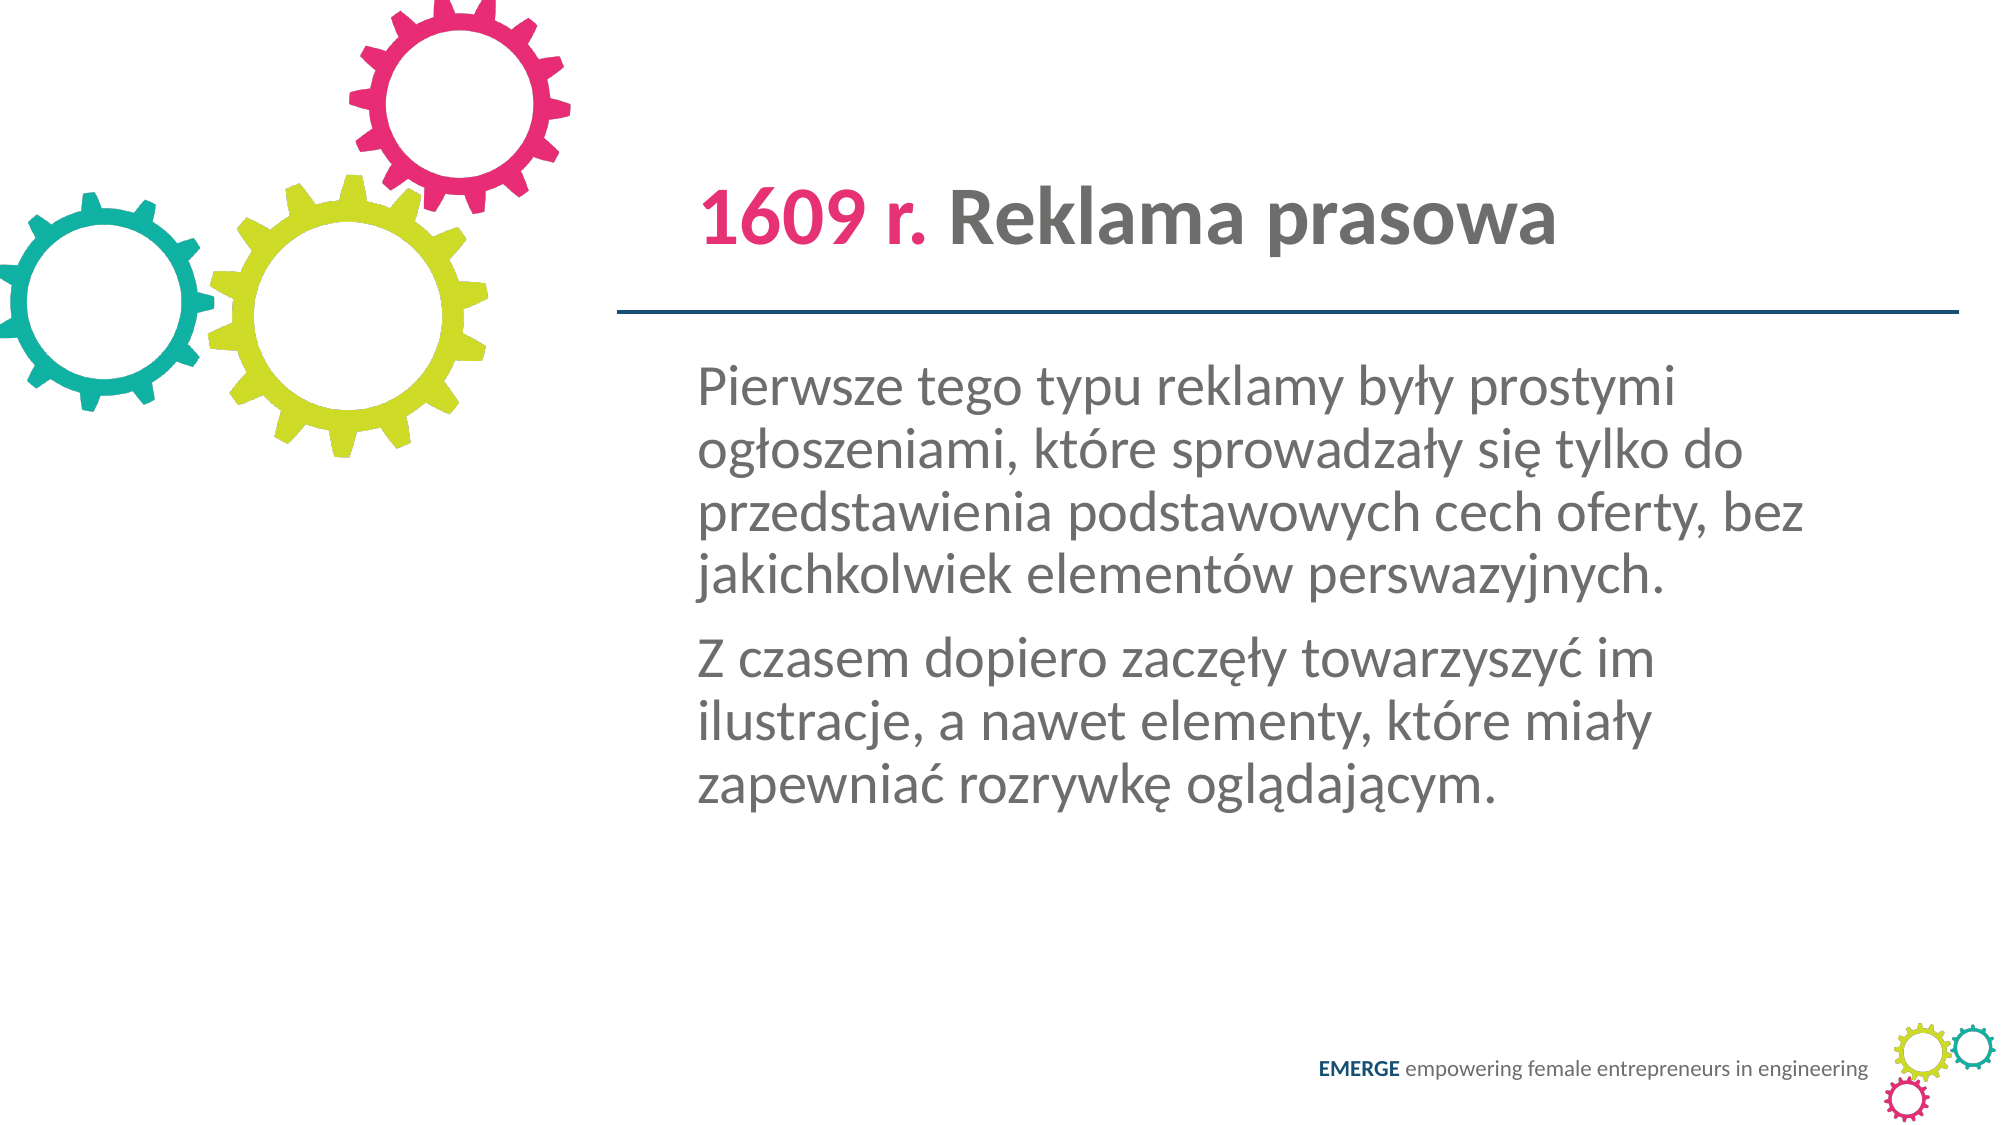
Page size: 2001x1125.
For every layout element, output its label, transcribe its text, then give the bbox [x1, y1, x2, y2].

list Pierwsze tego typu reklamy były prostymi ogłoszeniami, które sprowadzały się tylko do przedstawienia podstawowych cech oferty, bez jakichkolwiek elementów perswazyjnych. Z czasem dopiero zaczęły towarzyszyć im ilustracje, a nawet elementy, które miały zapewniać rozrywkę oglądającym. [682, 347, 1898, 1000]
picture [1865, 995, 2001, 1125]
list 1609 r. Reklama prasowa [682, 165, 1898, 280]
picture [0, 0, 666, 595]
